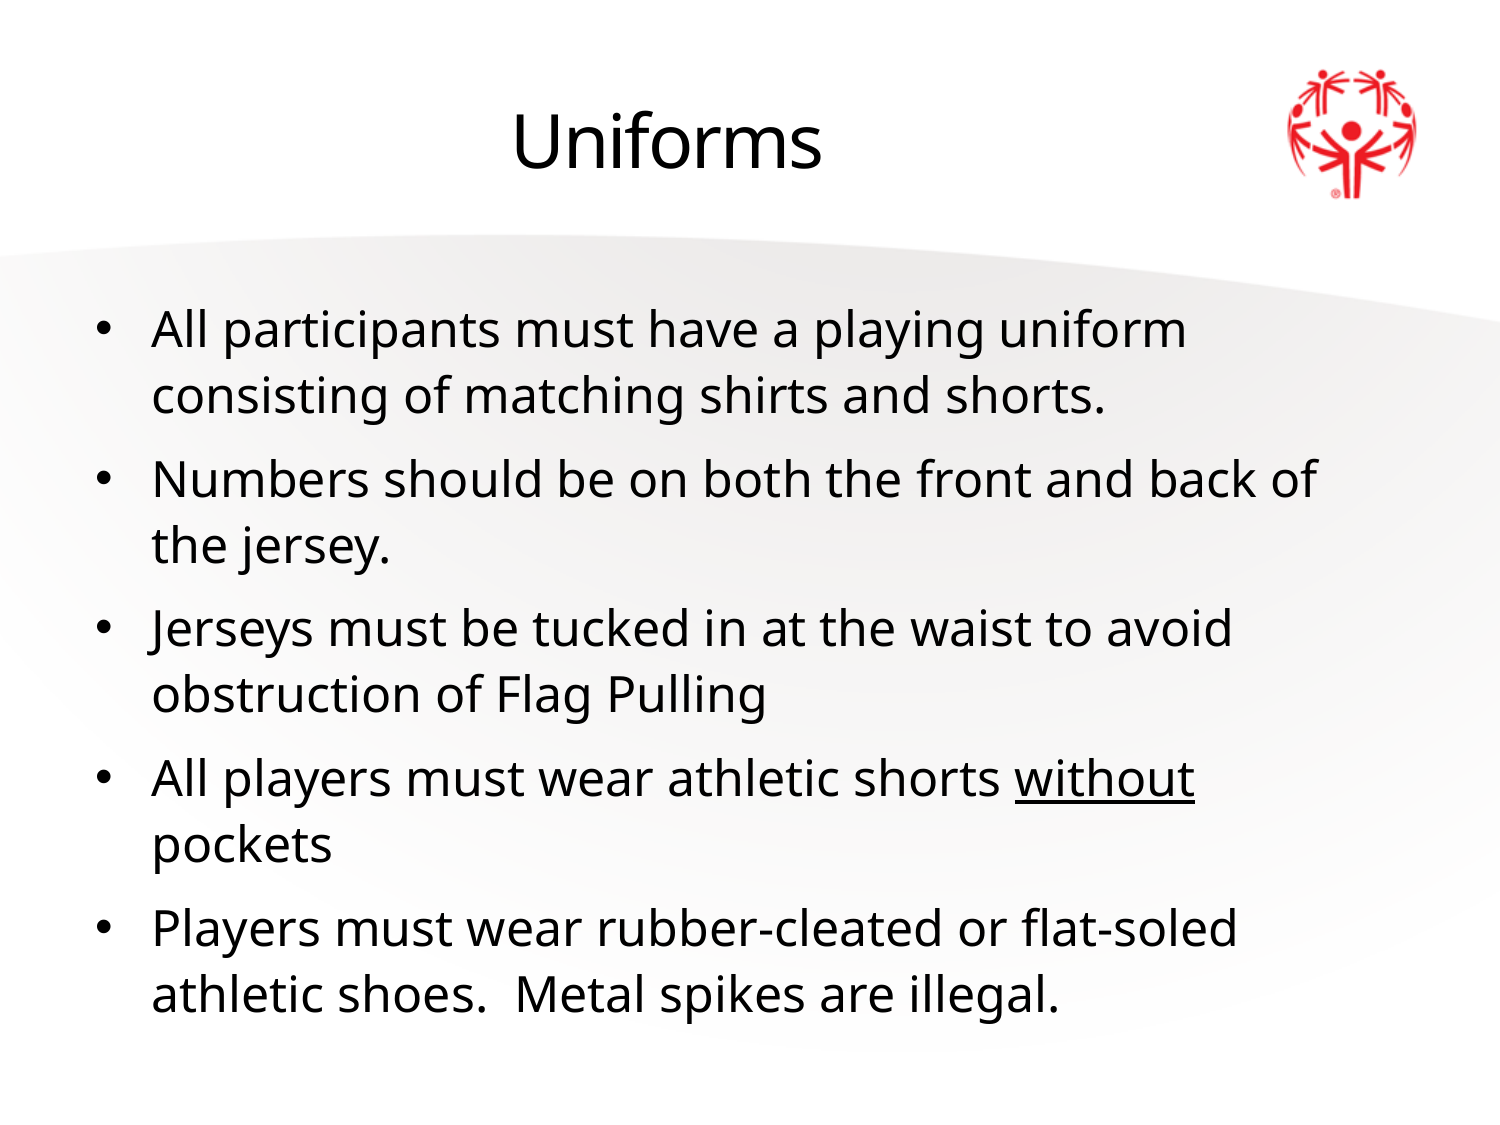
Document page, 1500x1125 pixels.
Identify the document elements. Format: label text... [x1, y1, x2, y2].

picture [0, 0, 1500, 1125]
list All participants must have a playing uniform consisting of matching shirts and shorts. Numbers should be on both the front and back of the jersey. Jerseys must be tucked in at the waist to avoid obstruction of Flag Pulling All players must wear athletic shorts without pockets Players must wear rubber-cleated or flat-soled athletic shoes. Metal spikes are illegal. [89, 285, 1388, 1018]
title Uniforms [89, 60, 1247, 232]
